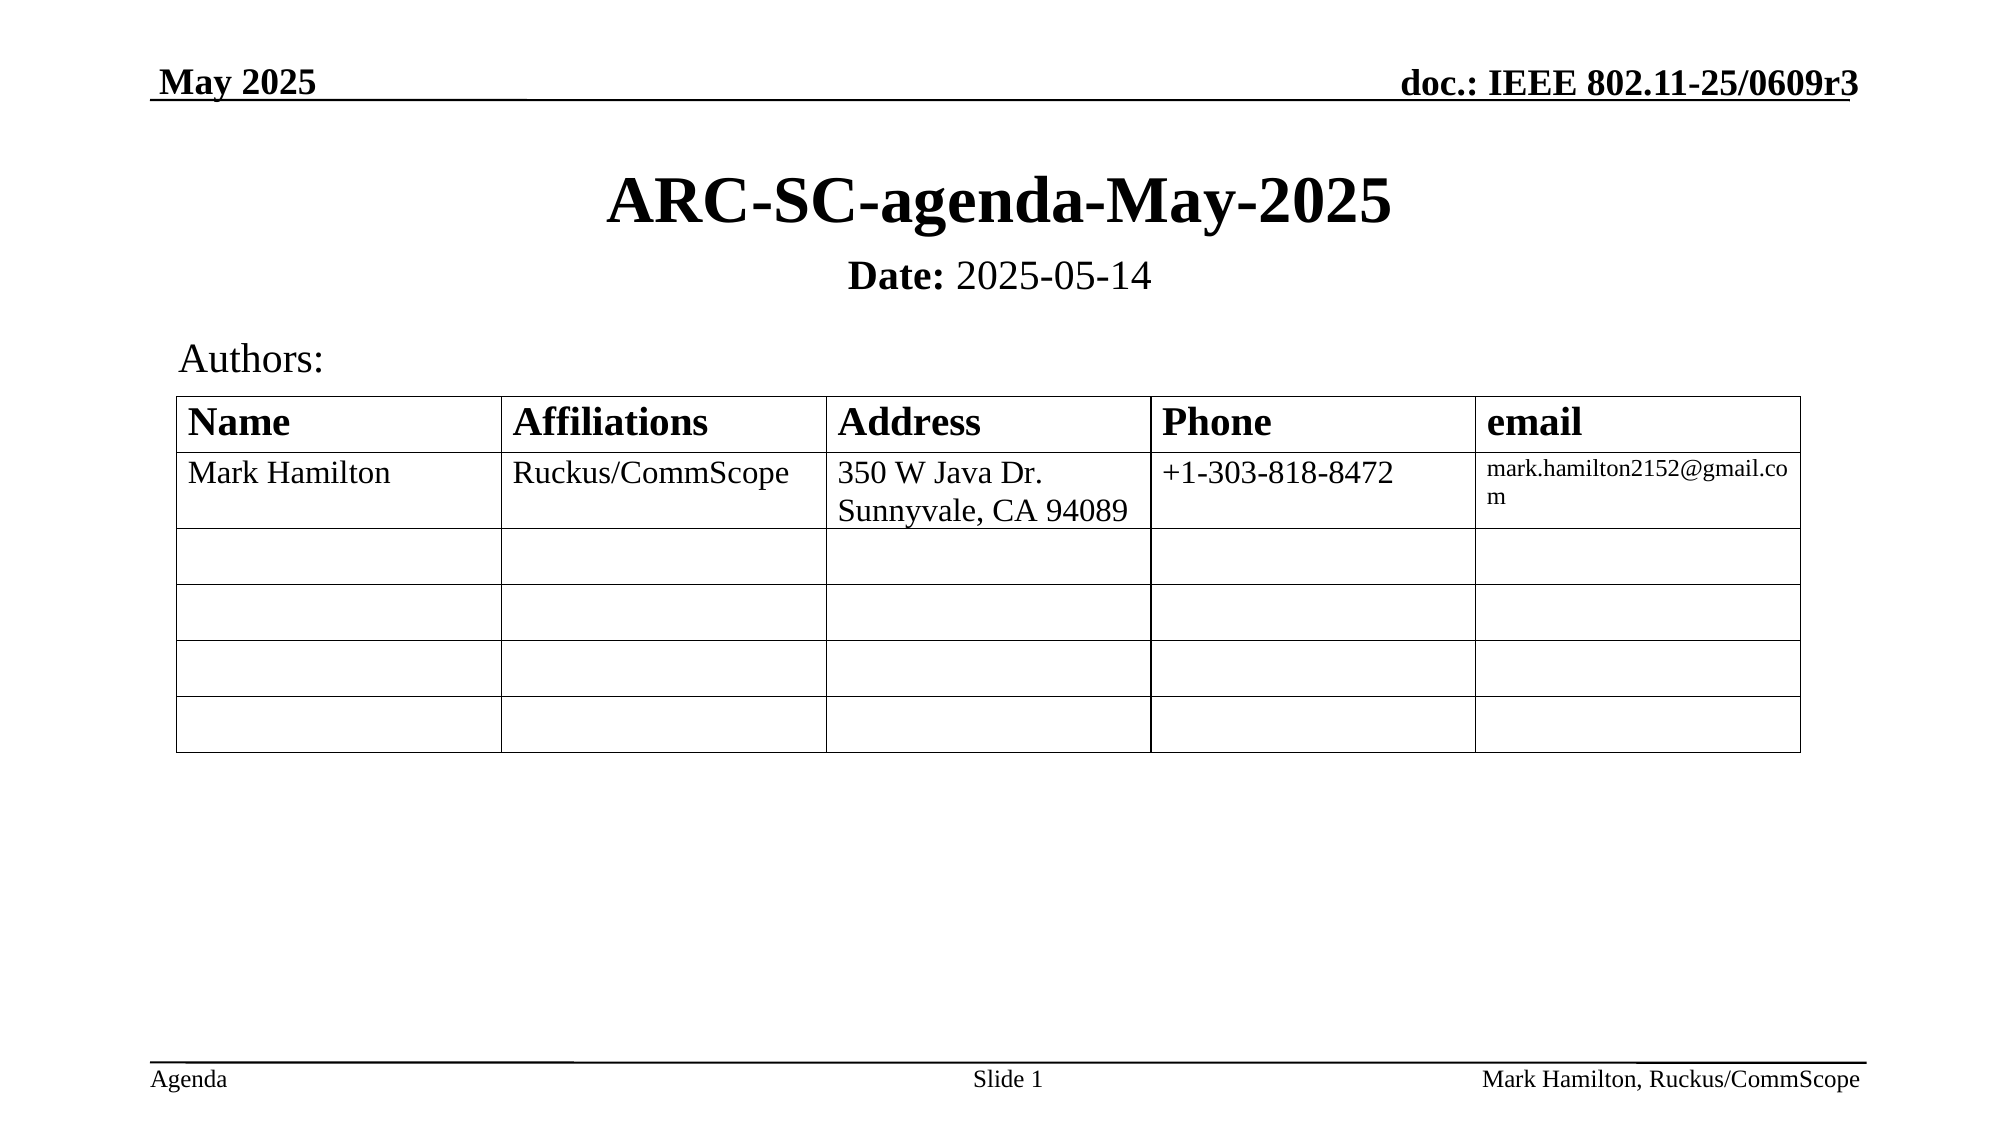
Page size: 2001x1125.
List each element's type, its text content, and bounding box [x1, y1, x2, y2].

subtitle Date: 2025-05-14 [299, 239, 1701, 319]
slide_number Slide 1 [950, 1061, 1067, 1123]
title ARC-SC-agenda-May-2025 [149, 151, 1851, 241]
text_box Authors: [162, 323, 401, 387]
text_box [161, 396, 1850, 804]
